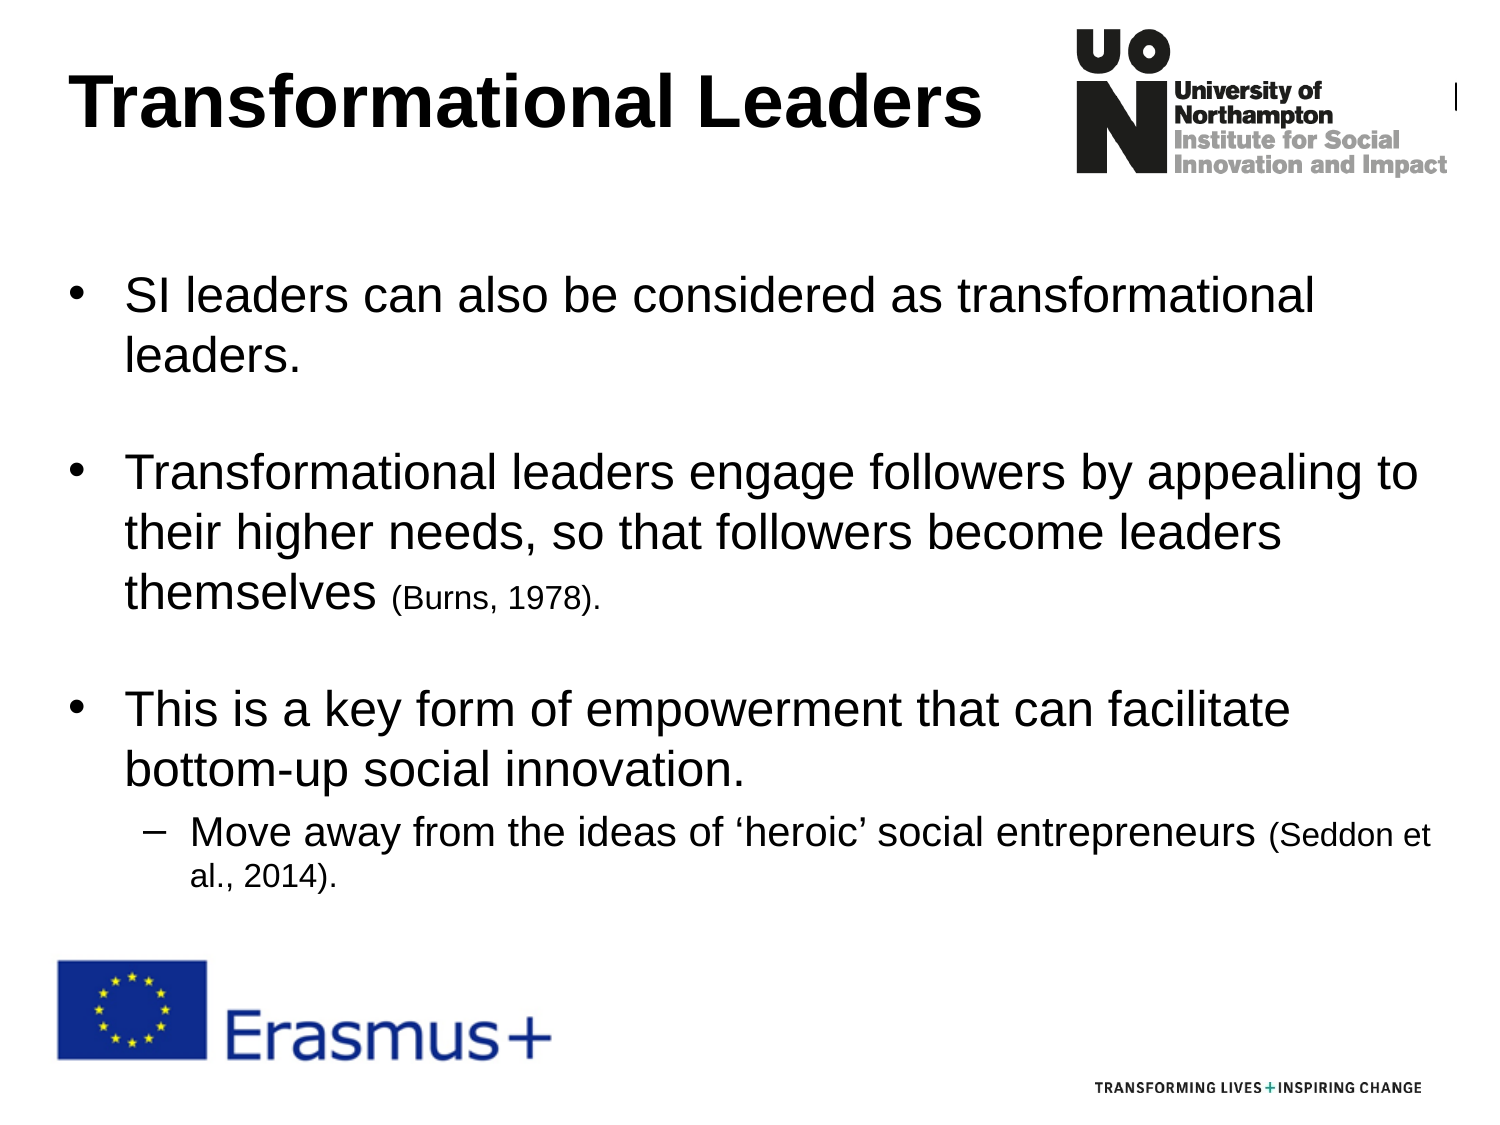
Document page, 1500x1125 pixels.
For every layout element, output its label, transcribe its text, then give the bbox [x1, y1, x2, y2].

list SI leaders can also be considered as transformational leaders. Transformational leaders engage followers by appealing to their higher needs, so that followers become leaders themselves (Burns, 1978). This is a key form of empowerment that can facilitate bottom-up social innovation. Move away from the ideas of ‘heroic’ social entrepreneurs (Seddon et al., 2014). [53, 255, 1471, 1024]
picture [1095, 1082, 1421, 1093]
title Transformational Leaders [53, 3, 1404, 191]
picture [29, 932, 580, 1089]
picture [1068, 18, 1457, 185]
